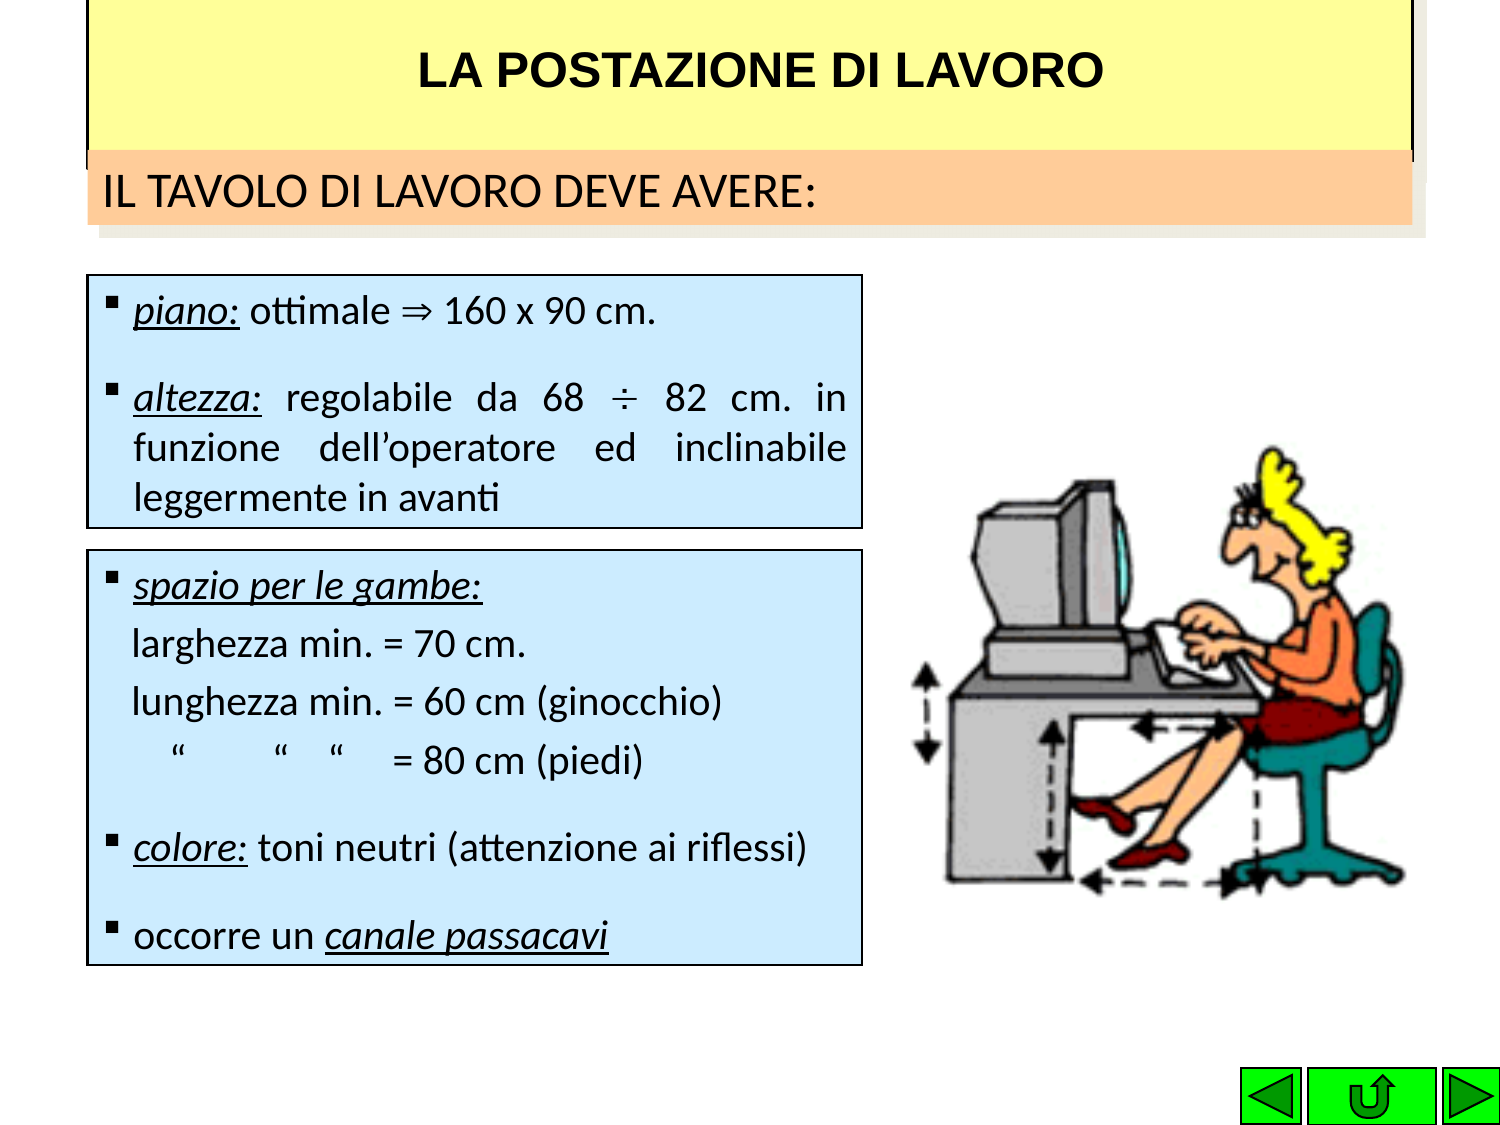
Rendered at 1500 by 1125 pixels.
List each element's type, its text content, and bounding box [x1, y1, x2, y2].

title LA POSTAZIONE DI LAVORO [87, 0, 1413, 149]
text_box [1240, 1067, 1302, 1125]
picture [874, 437, 1438, 907]
text_box spazio per le gambe: larghezza min. = 70 cm. lunghezza min. = 60 cm (ginocchio) “ “ “ = 80 cm (piedi) colore: toni neutri (attenzione ai riflessi) occorre un canale passacavi [87, 549, 863, 966]
text_box [1307, 1068, 1437, 1125]
text_box [1442, 1067, 1500, 1125]
text_box piano: ottimale  160 x 90 cm. altezza: regolabile da 68  82 cm. in funzione dell’operatore ed inclinabile leggermente in avanti [87, 275, 863, 528]
text_box IL TAVOLO DI LAVORO DEVE AVERE: [87, 149, 1413, 225]
